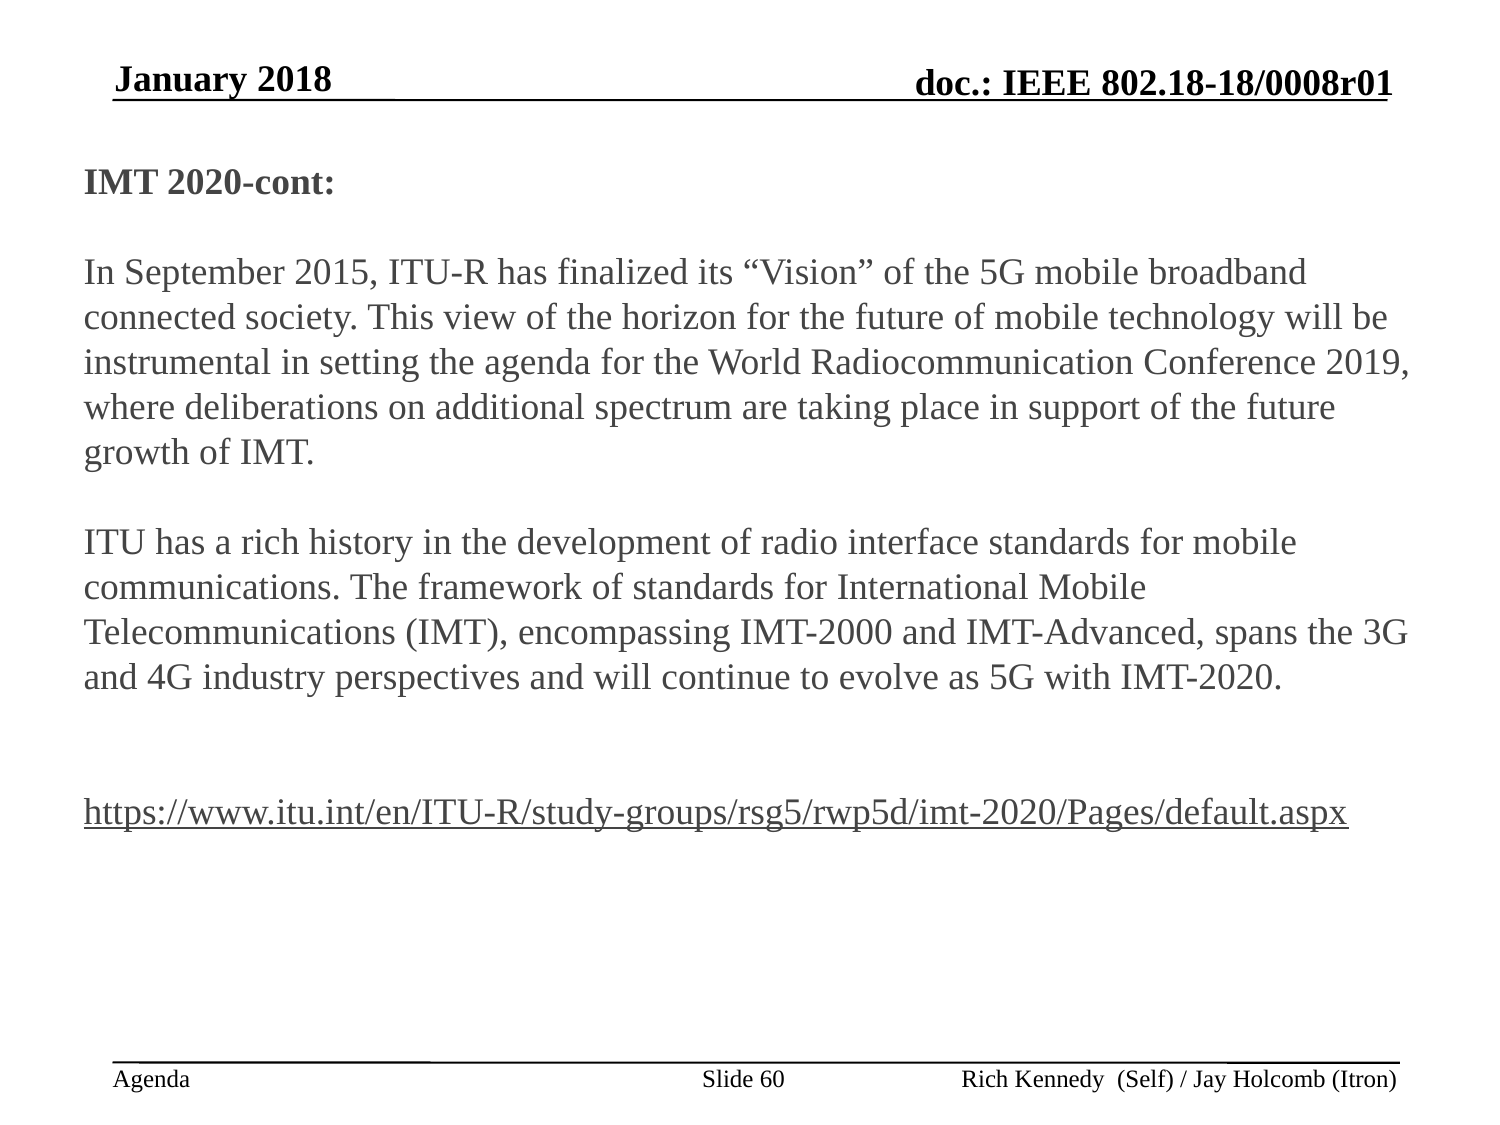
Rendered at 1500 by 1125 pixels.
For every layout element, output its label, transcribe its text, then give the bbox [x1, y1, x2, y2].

text_box IMT 2020-cont: In September 2015, ITU-R has finalized its “Vision” of the 5G mobile broadband connected society. This view of the horizon for the future of mobile technology will be instrumental in setting the agenda for the World Radiocommunication Conference 2019, where deliberations on additional spectrum are taking place in support of the future growth of IMT. ITU has a rich history in the development of radio interface standards for mobile communications. The framework of standards for International Mobile Telecommunications (IMT), encompassing IMT-2000 and IMT-Advanced, spans the 3G and 4G industry perspectives and will continue to evolve as 5G with IMT-2020. https://www.itu.int/en/ITU-R/study-groups/rsg5/rwp5d/imt-2020/Pages/default.aspx [68, 149, 1432, 840]
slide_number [114, 54, 423, 100]
footer Rich Kennedy (Self) / Jay Holcomb (Itron) [874, 1061, 1398, 1093]
slide_number Slide 60 [687, 1061, 800, 1123]
